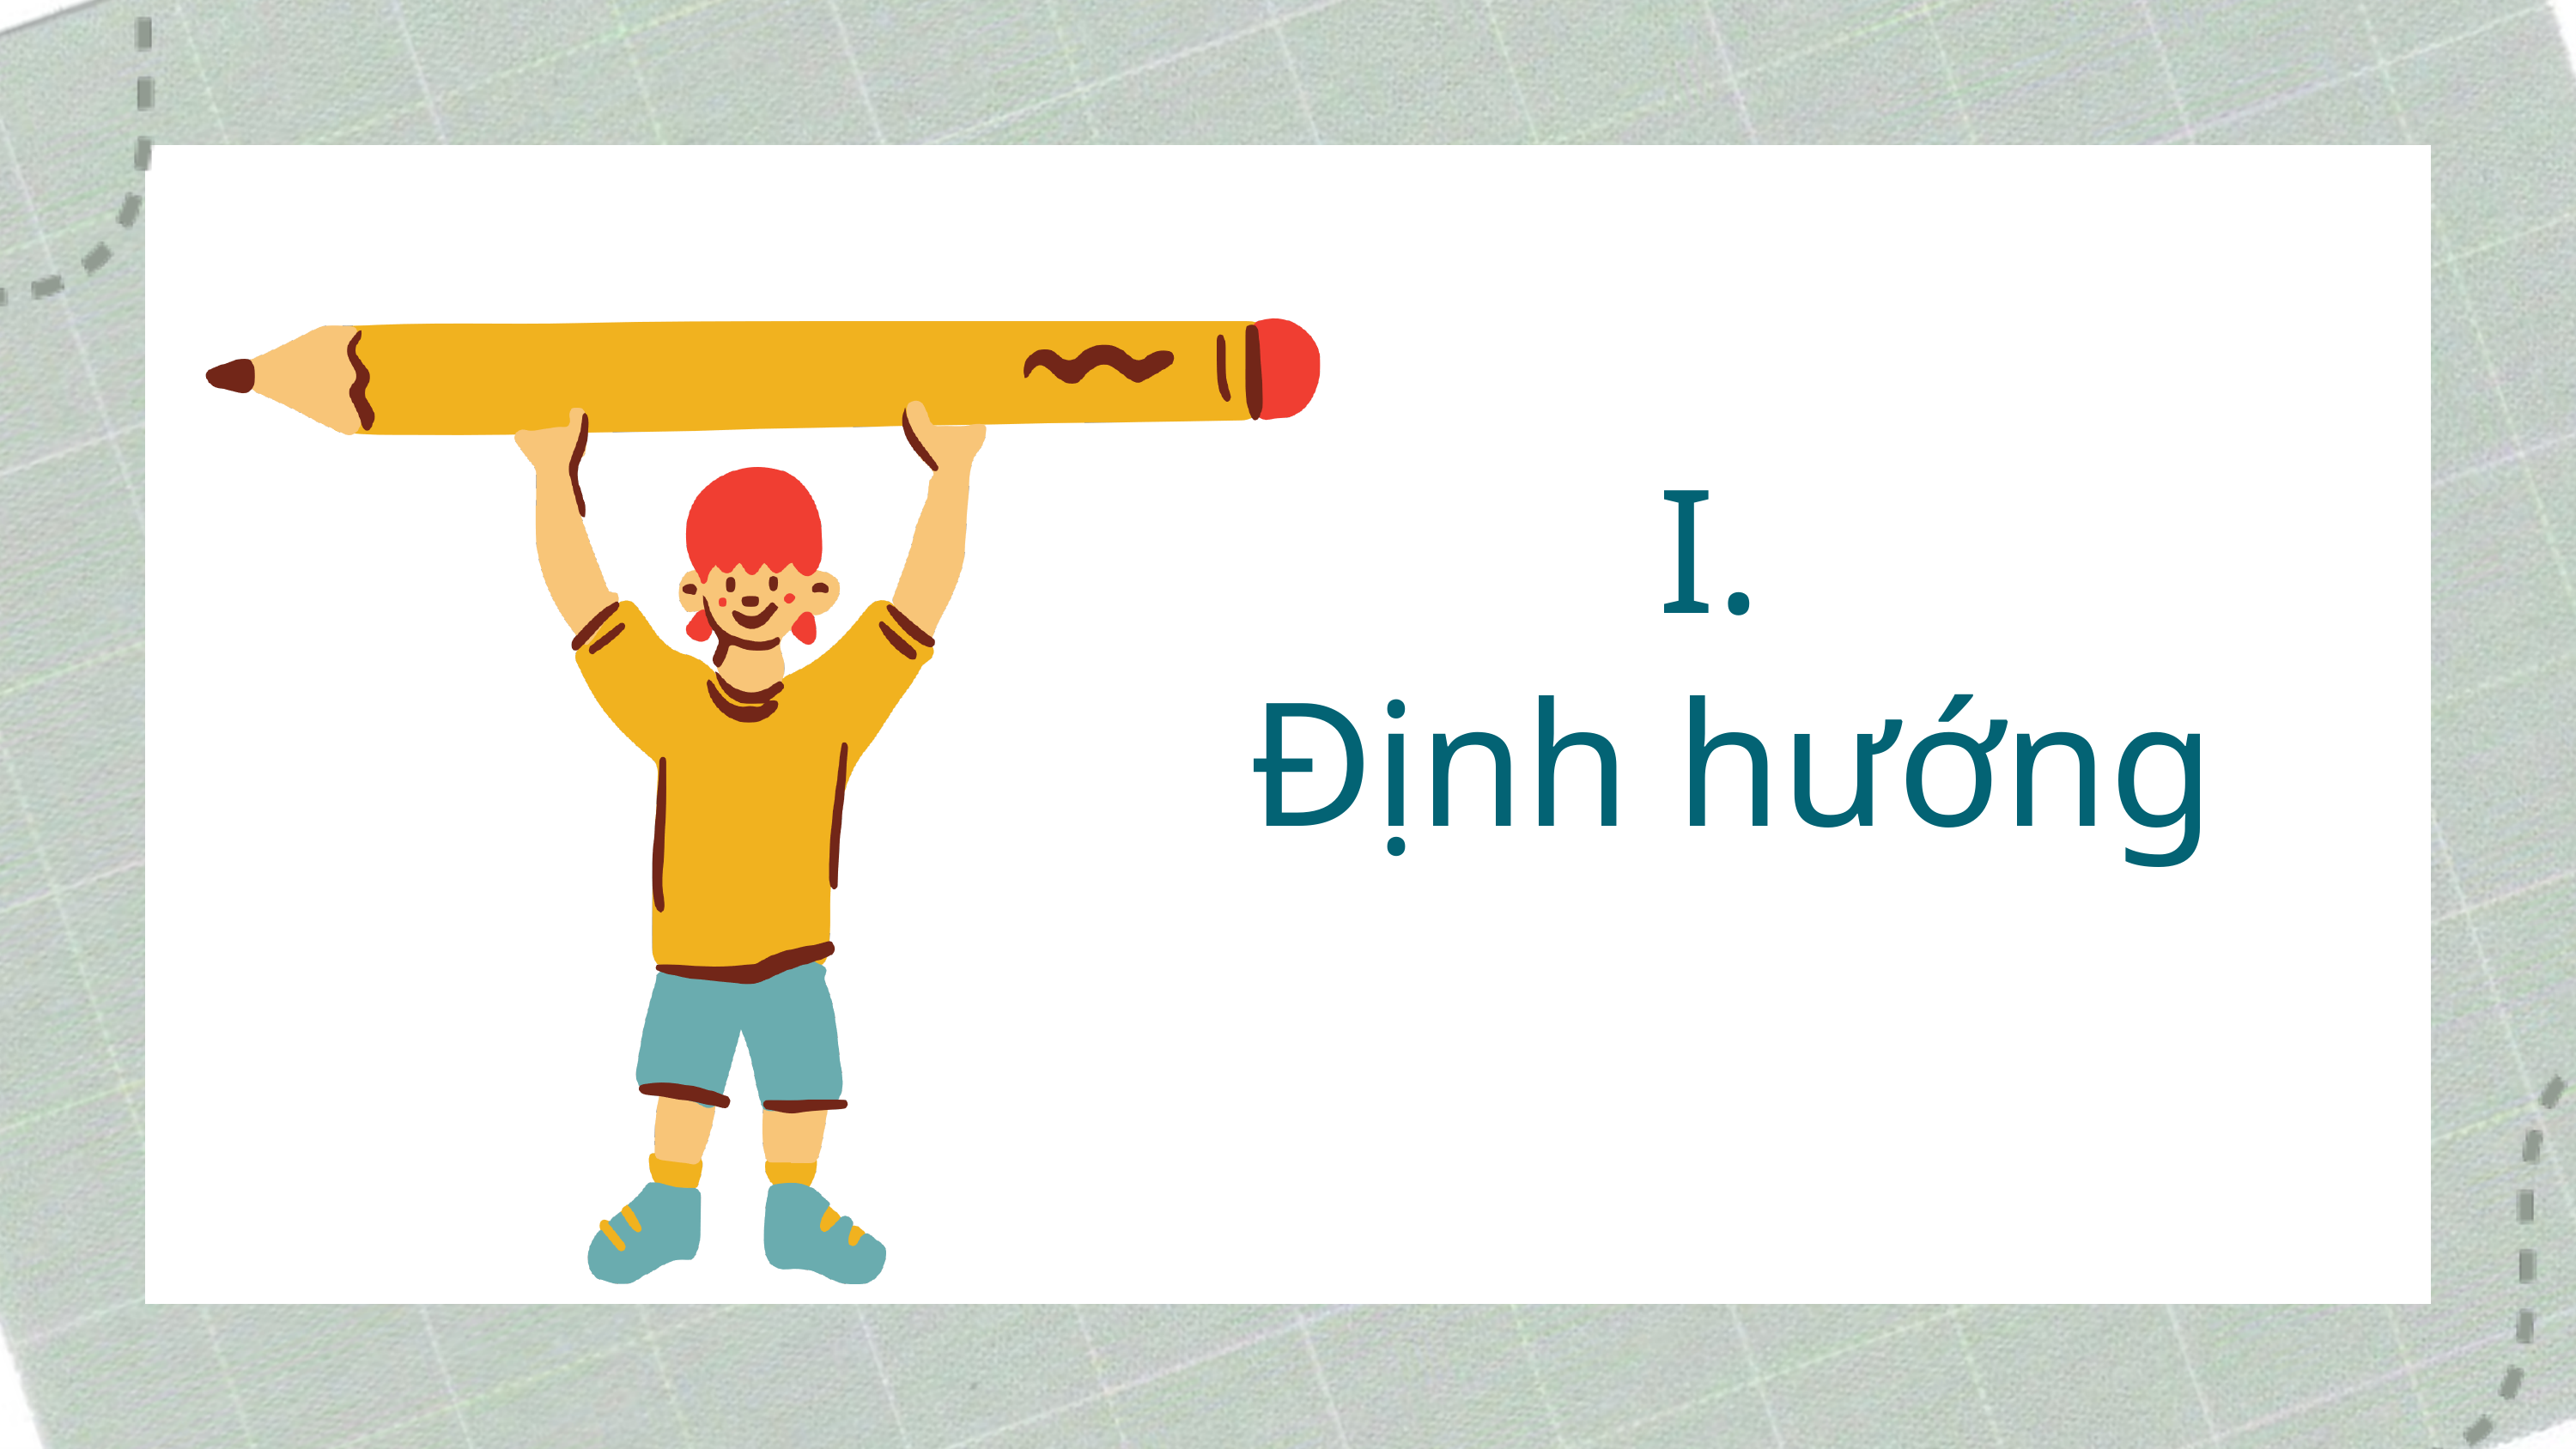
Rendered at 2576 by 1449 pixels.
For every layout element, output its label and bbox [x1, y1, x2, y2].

picture [0, 454, 2086, 1449]
text_box [2013, 980, 2576, 1449]
text_box [144, 144, 2432, 1304]
text_box [0, 0, 467, 537]
picture [372, 0, 2576, 1065]
